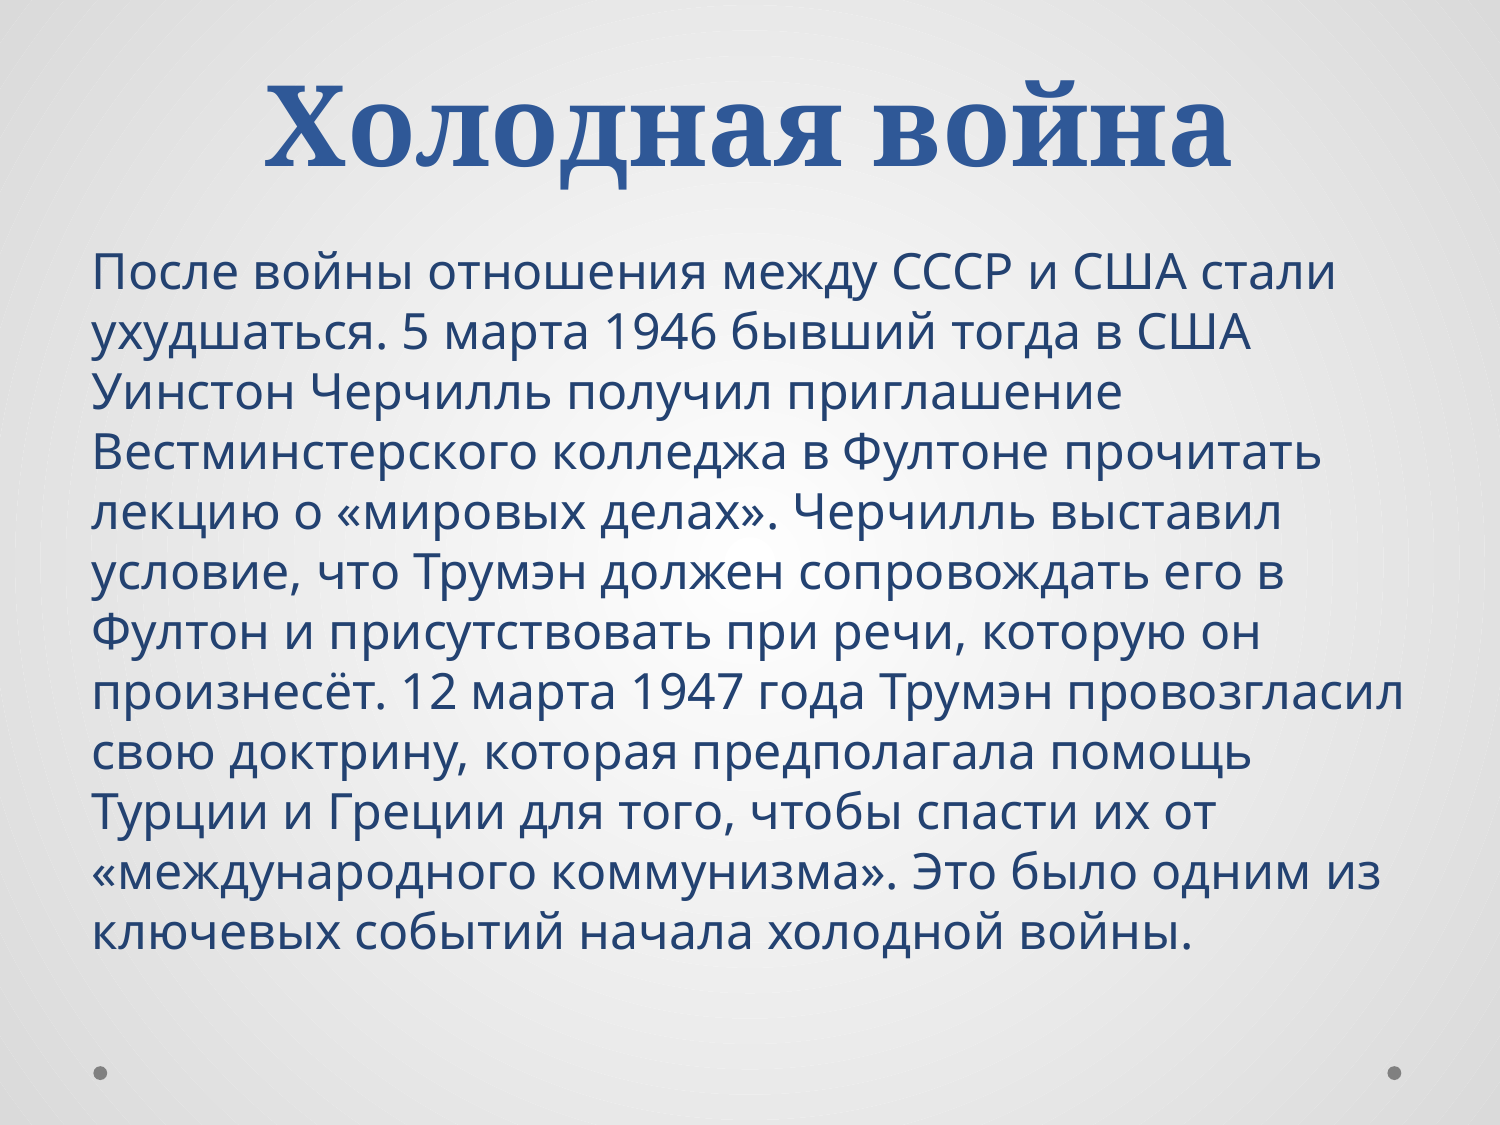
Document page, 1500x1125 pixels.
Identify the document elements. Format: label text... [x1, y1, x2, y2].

list После войны отношения между СССР и США стали ухудшаться. 5 марта 1946 бывший тогда в США Уинстон Черчилль получил приглашение Вестминстерского колледжа в Фултоне прочитать лекцию о «мировых делах». Черчилль выставил условие, что Трумэн должен сопровождать его в Фултон и присутствовать при речи, которую он произнесёт. 12 марта 1947 года Трумэн провозгласил свою доктрину, которая предполагала помощь Турции и Греции для того, чтобы спасти их от «международного коммунизма». Это было одним из ключевых событий начала холодной войны. [76, 231, 1427, 1047]
title Холодная война [75, 0, 1425, 197]
